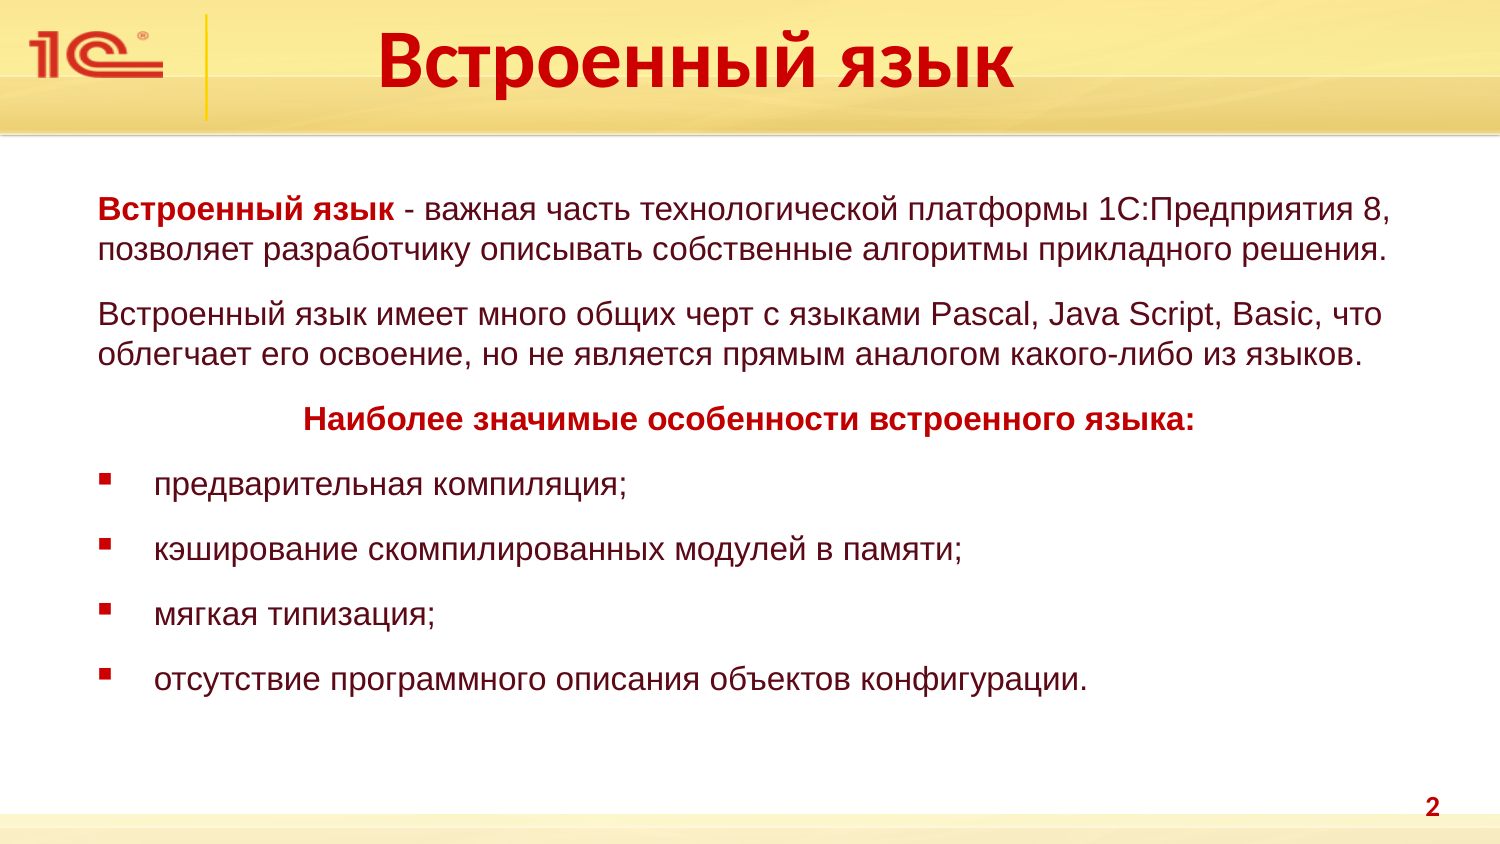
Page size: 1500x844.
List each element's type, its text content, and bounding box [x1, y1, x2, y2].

list Встроенный язык - важная часть технологической платформы 1С:Предприятия 8, позволяет разработчику описывать собственные алгоритмы прикладного решения. Встроенный язык имеет много общих черт с языками Pascal, Java Script, Basic, что облегчает его освоение, но не является прямым аналогом какого-либо из языков. Наиболее значимые особенности встроенного языка: предварительная компиляция; кэширование скомпилированных модулей в памяти; мягкая типизация; отсутствие программного описания объектов конфигурации. [82, 179, 1418, 741]
title Встроенный язык [206, 0, 1187, 127]
picture [0, 0, 1500, 143]
picture [0, 814, 1500, 844]
text_box 2 [1387, 788, 1478, 821]
